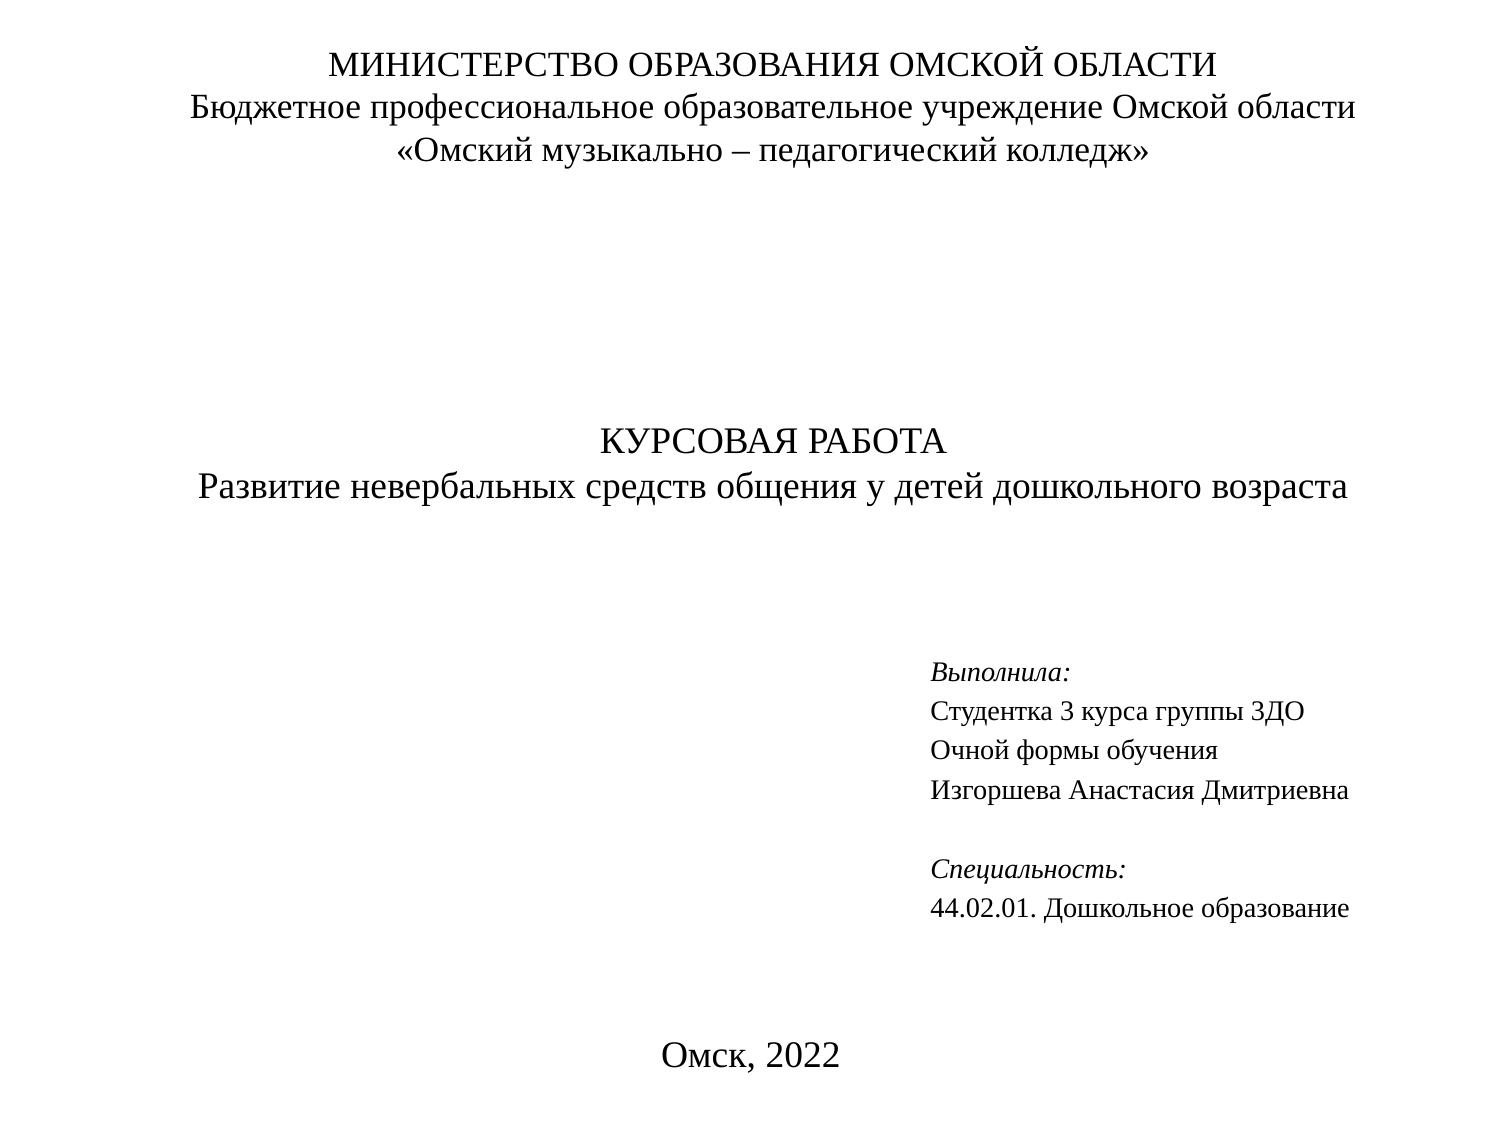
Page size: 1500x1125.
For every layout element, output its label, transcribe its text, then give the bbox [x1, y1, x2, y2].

title МИНИСТЕРСТВО ОБРАЗОВАНИЯ ОМСКОЙ ОБЛАСТИ Бюджетное профессиональное образовательное учреждение Омской области «Омский музыкально – педагогический колледж» [135, 30, 1411, 273]
text_box КУРСОВАЯ РАБОТА Развитие невербальных средств общения у детей дошкольного возраста [159, 408, 1388, 514]
subtitle Выполнила: Студентка 3 курса группы 3ДО Очной формы обучения Изгоршева Анастасия Дмитриевна Специальность: 44.02.01. Дошкольное образование [915, 645, 1481, 933]
text_box Омск, 2022 [646, 1023, 856, 1083]
